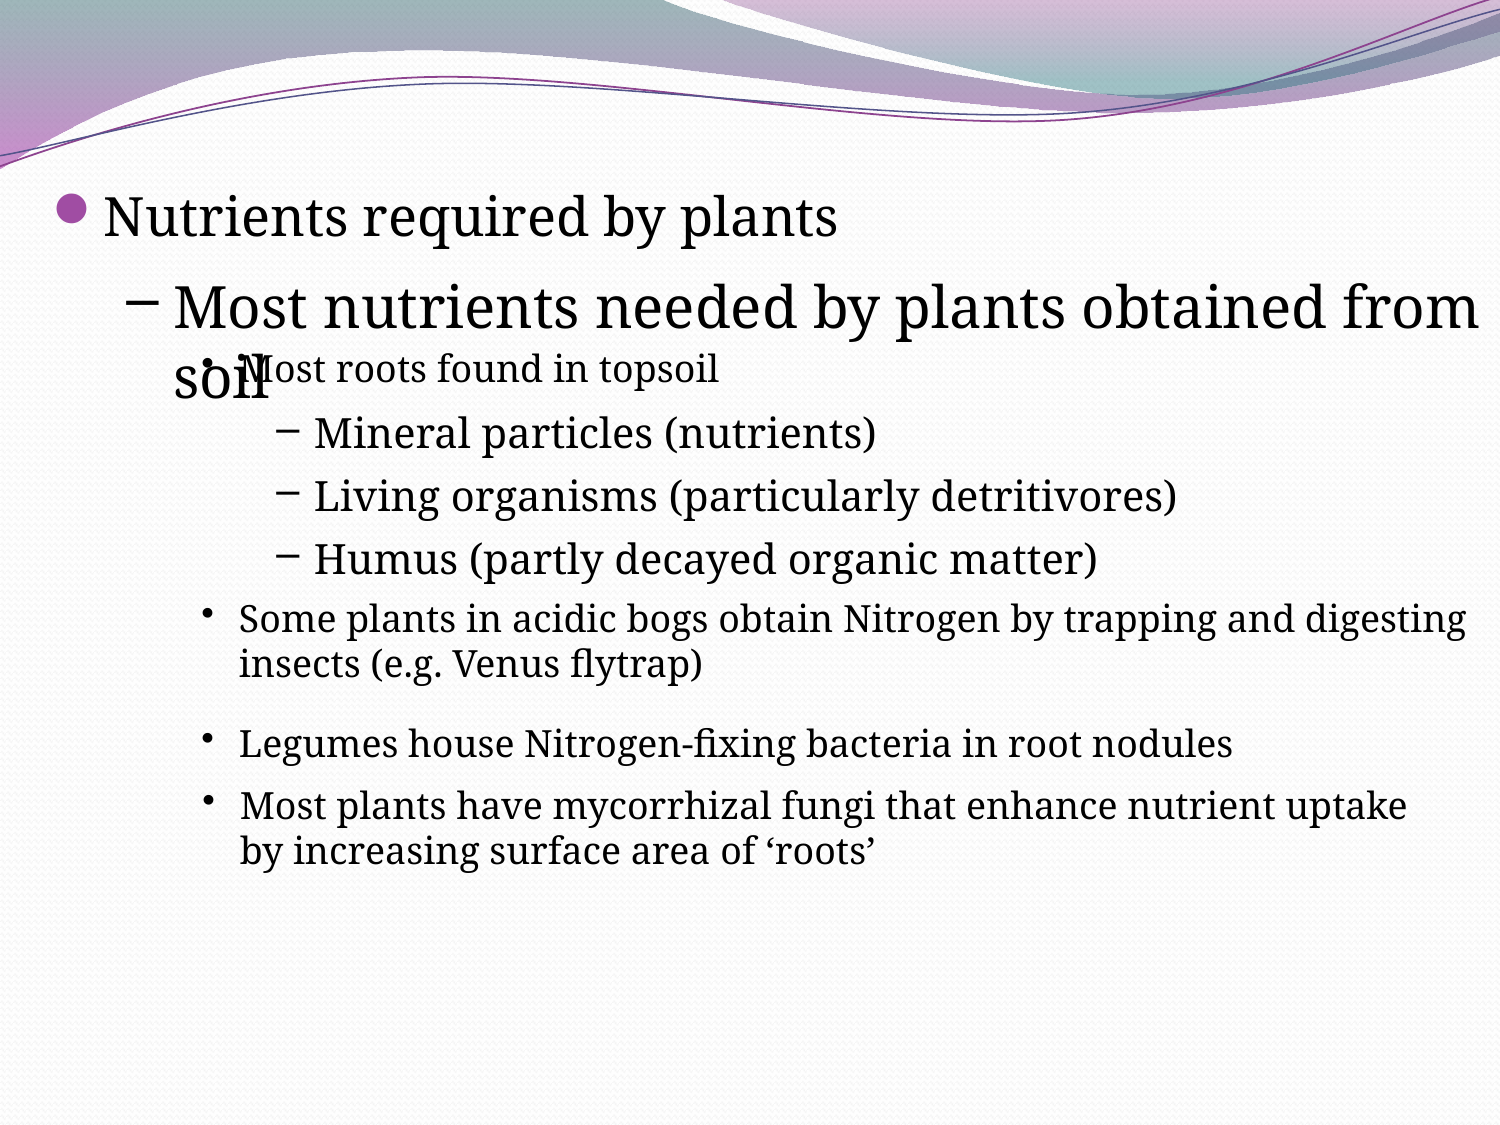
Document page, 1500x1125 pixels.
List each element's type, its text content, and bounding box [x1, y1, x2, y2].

text_box Humus (partly decayed organic matter) [36, 525, 1500, 587]
list Nutrients required by plants [37, 174, 1450, 262]
text_box Some plants in acidic bogs obtain Nitrogen by trapping and digesting insects (e.g. Venus flytrap) [36, 587, 1500, 688]
text_box Mineral particles (nutrients) [36, 399, 1500, 462]
text_box Most plants have mycorrhizal fungi that enhance nutrient uptake by increasing surface area of ‘roots’ [37, 774, 1463, 875]
text_box Living organisms (particularly detritivores) [36, 462, 1500, 525]
text_box Most roots found in topsoil [36, 337, 1500, 399]
text_box Most nutrients needed by plants obtained from soil [36, 262, 1500, 337]
text_box Legumes house Nitrogen-fixing bacteria in root nodules [36, 712, 1500, 813]
